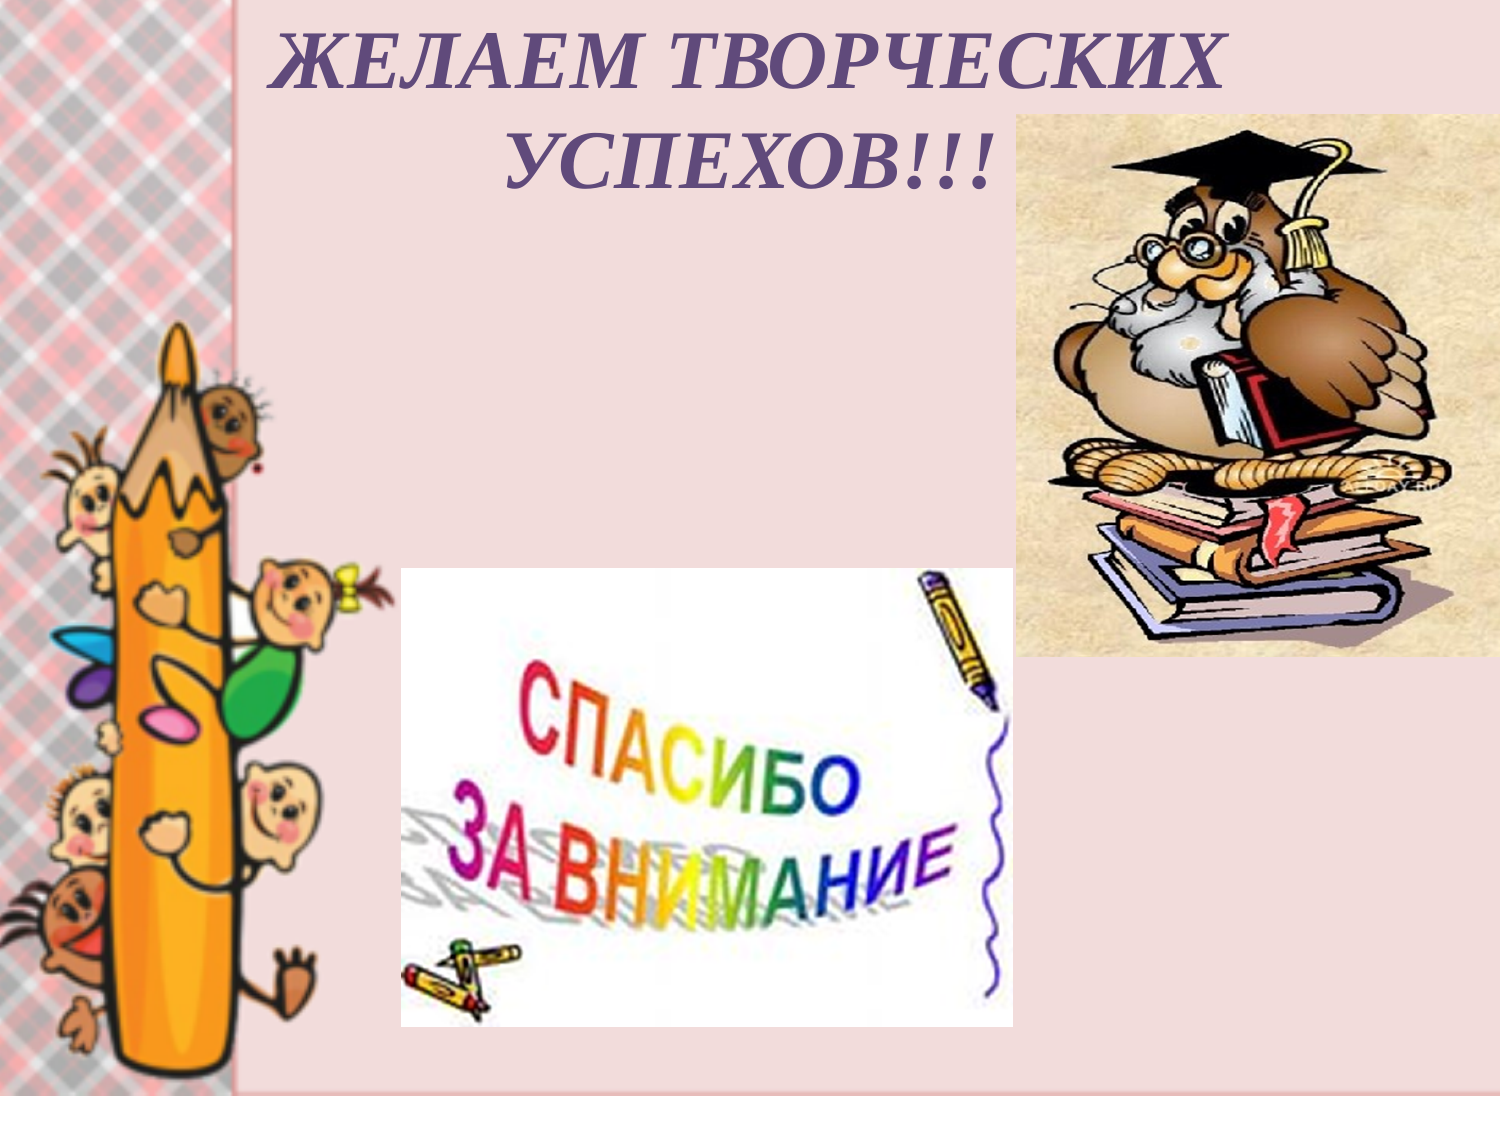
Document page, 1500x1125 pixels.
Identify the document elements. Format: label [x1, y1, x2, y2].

list [0, 0, 1500, 1096]
picture [1016, 114, 1500, 658]
picture [400, 567, 1013, 1027]
